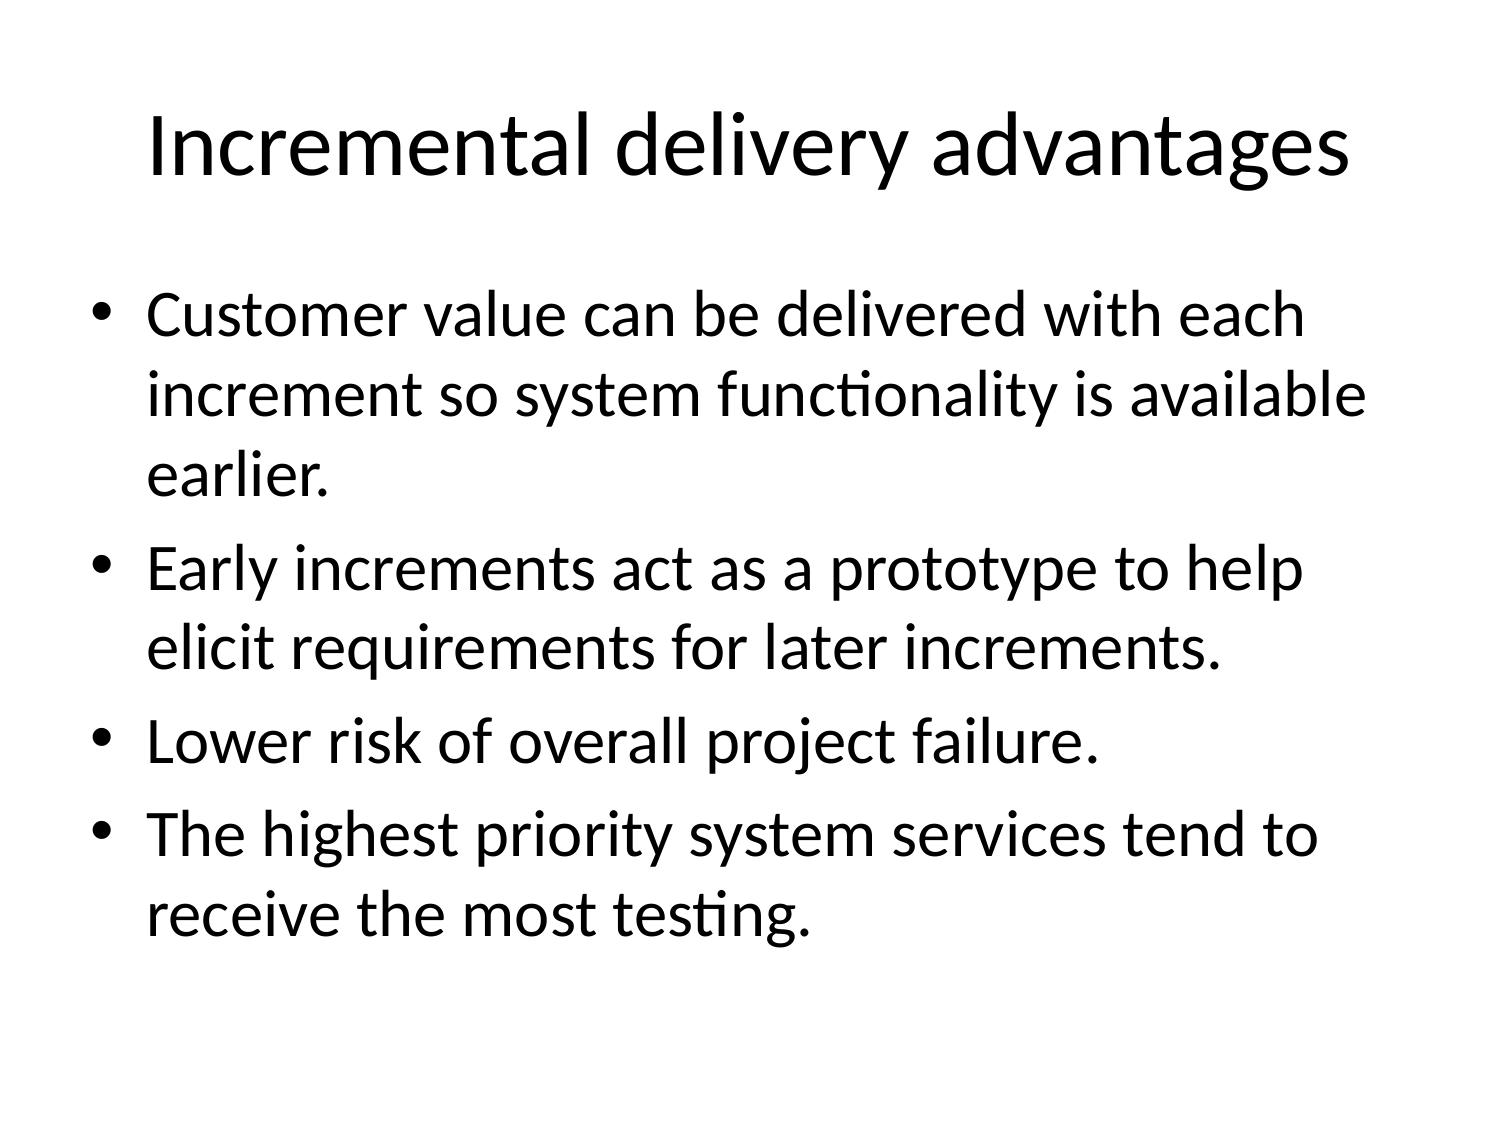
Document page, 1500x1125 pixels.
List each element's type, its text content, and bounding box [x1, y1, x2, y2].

title Incremental delivery advantages [75, 45, 1425, 233]
list Customer value can be delivered with each increment so system functionality is available earlier. Early increments act as a prototype to help elicit requirements for later increments. Lower risk of overall project failure. The highest priority system services tend to receive the most testing. [75, 262, 1425, 1005]
